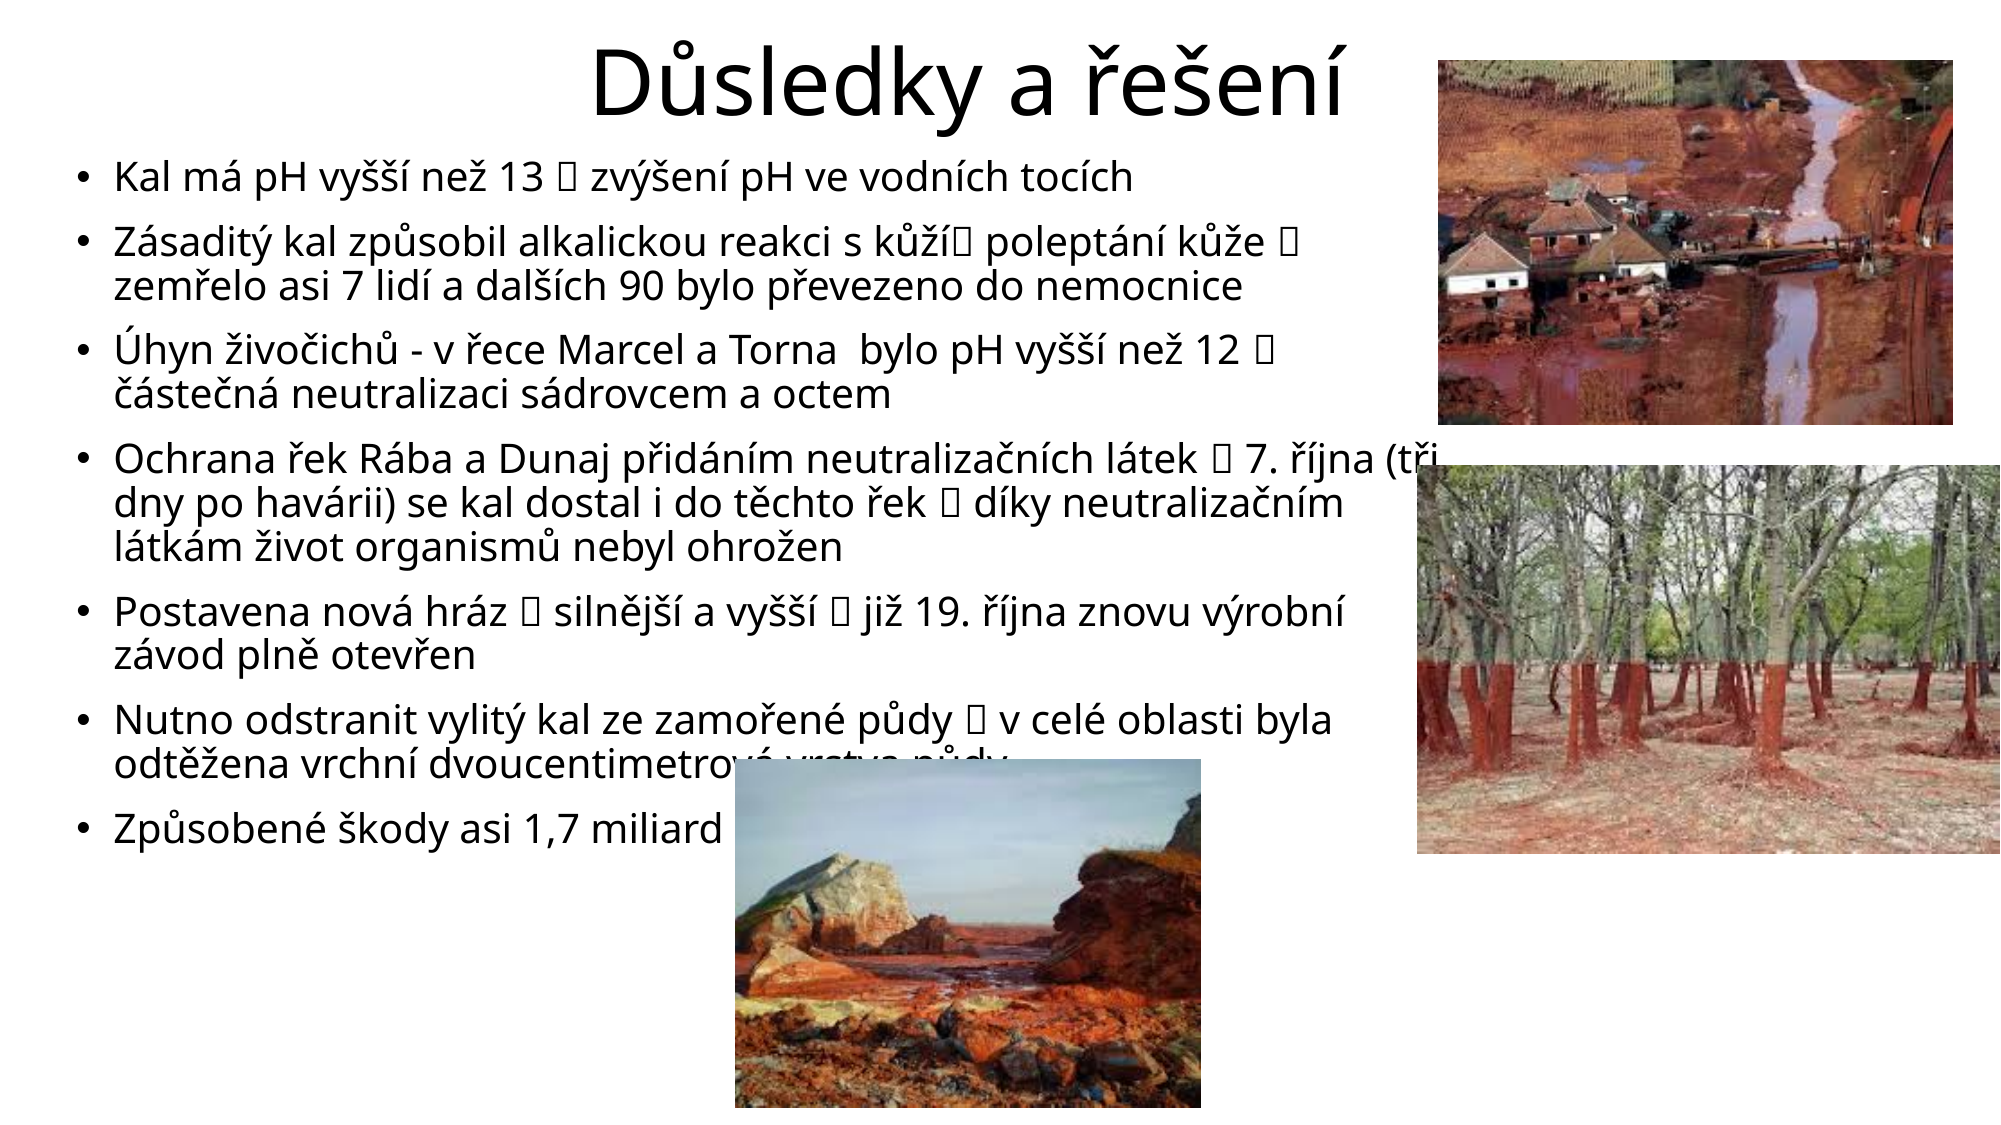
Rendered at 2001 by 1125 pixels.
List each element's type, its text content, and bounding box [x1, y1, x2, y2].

title Důsledky a řešení [105, 0, 1831, 148]
picture [1438, 60, 1953, 425]
picture [735, 759, 1201, 1108]
picture [1417, 465, 2000, 854]
list Kal má pH vyšší než 13  zvýšení pH ve vodních tocích Zásaditý kal způsobil alkalickou reakci s kůží poleptání kůže  zemřelo asi 7 lidí a dalších 90 bylo převezeno do nemocnice Úhyn živočichů - v řece Marcel a Torna bylo pH vyšší než 12  částečná neutralizaci sádrovcem a octem Ochrana řek Rába a Dunaj přidáním neutralizačních látek  7. října (tři dny po havárii) se kal dostal i do těchto řek  díky neutralizačním látkám život organismů nebyl ohrožen Postavena nová hráz  silnější a vyšší  již 19. října znovu výrobní závod plně otevřen Nutno odstranit vylitý kal ze zamořené půdy  v celé oblasti byla odtěžena vrchní dvoucentimetrová vrstva půdy Způsobené škody asi 1,7 miliard Kč [61, 148, 1461, 863]
